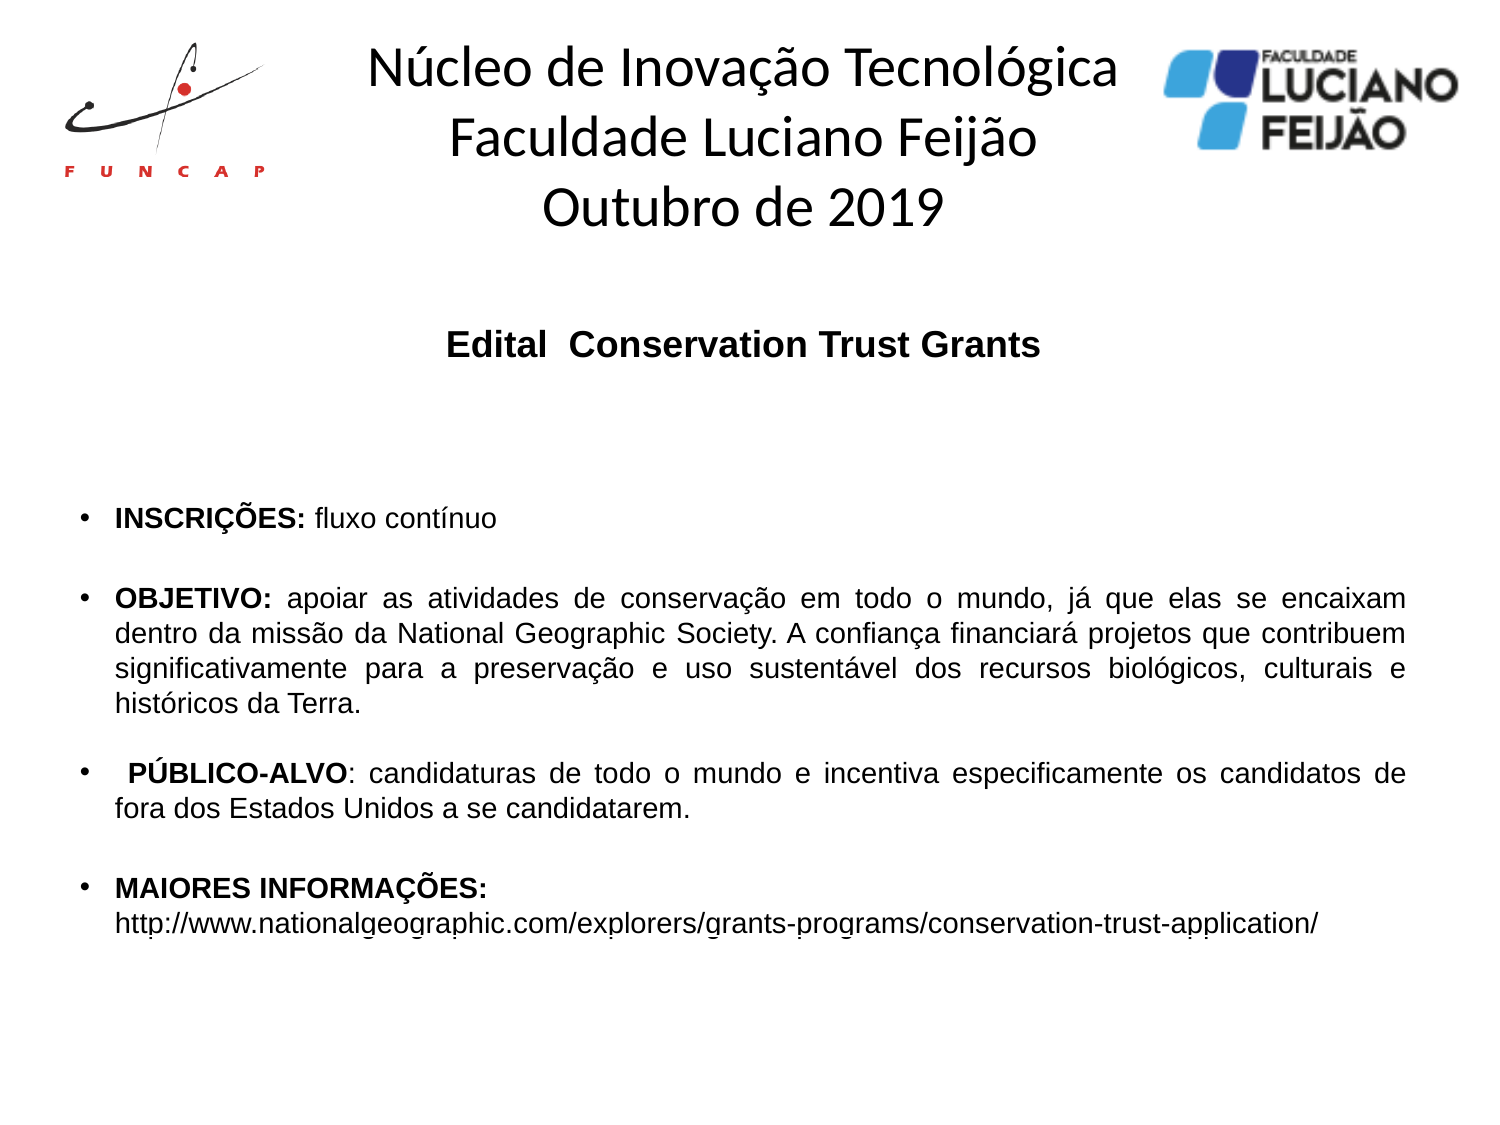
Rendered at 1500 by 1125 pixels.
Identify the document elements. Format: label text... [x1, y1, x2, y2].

picture [64, 42, 266, 178]
text_box Núcleo de Inovação Tecnológica Faculdade Luciano Feijão Outubro de 2019 [75, 45, 1413, 221]
picture [1159, 44, 1463, 157]
text_box Edital Conservation Trust Grants INSCRIÇÕES: fluxo contínuo OBJETIVO: apoiar as atividades de conservação em todo o mundo, já que elas se encaixam dentro da missão da National Geographic Society. A confiança financiará projetos que contribuem significativamente para a preservação e uso sustentável dos recursos biológicos, culturais e históricos da Terra. PÚBLICO-ALVO: candidaturas de todo o mundo e incentiva especificamente os candidatos de fora dos Estados Unidos a se candidatarem. MAIORES INFORMAÇÕES: http://www.nationalgeographic.com/explorers/grants-programs/conservation-trust-application/ [64, 267, 1423, 1047]
